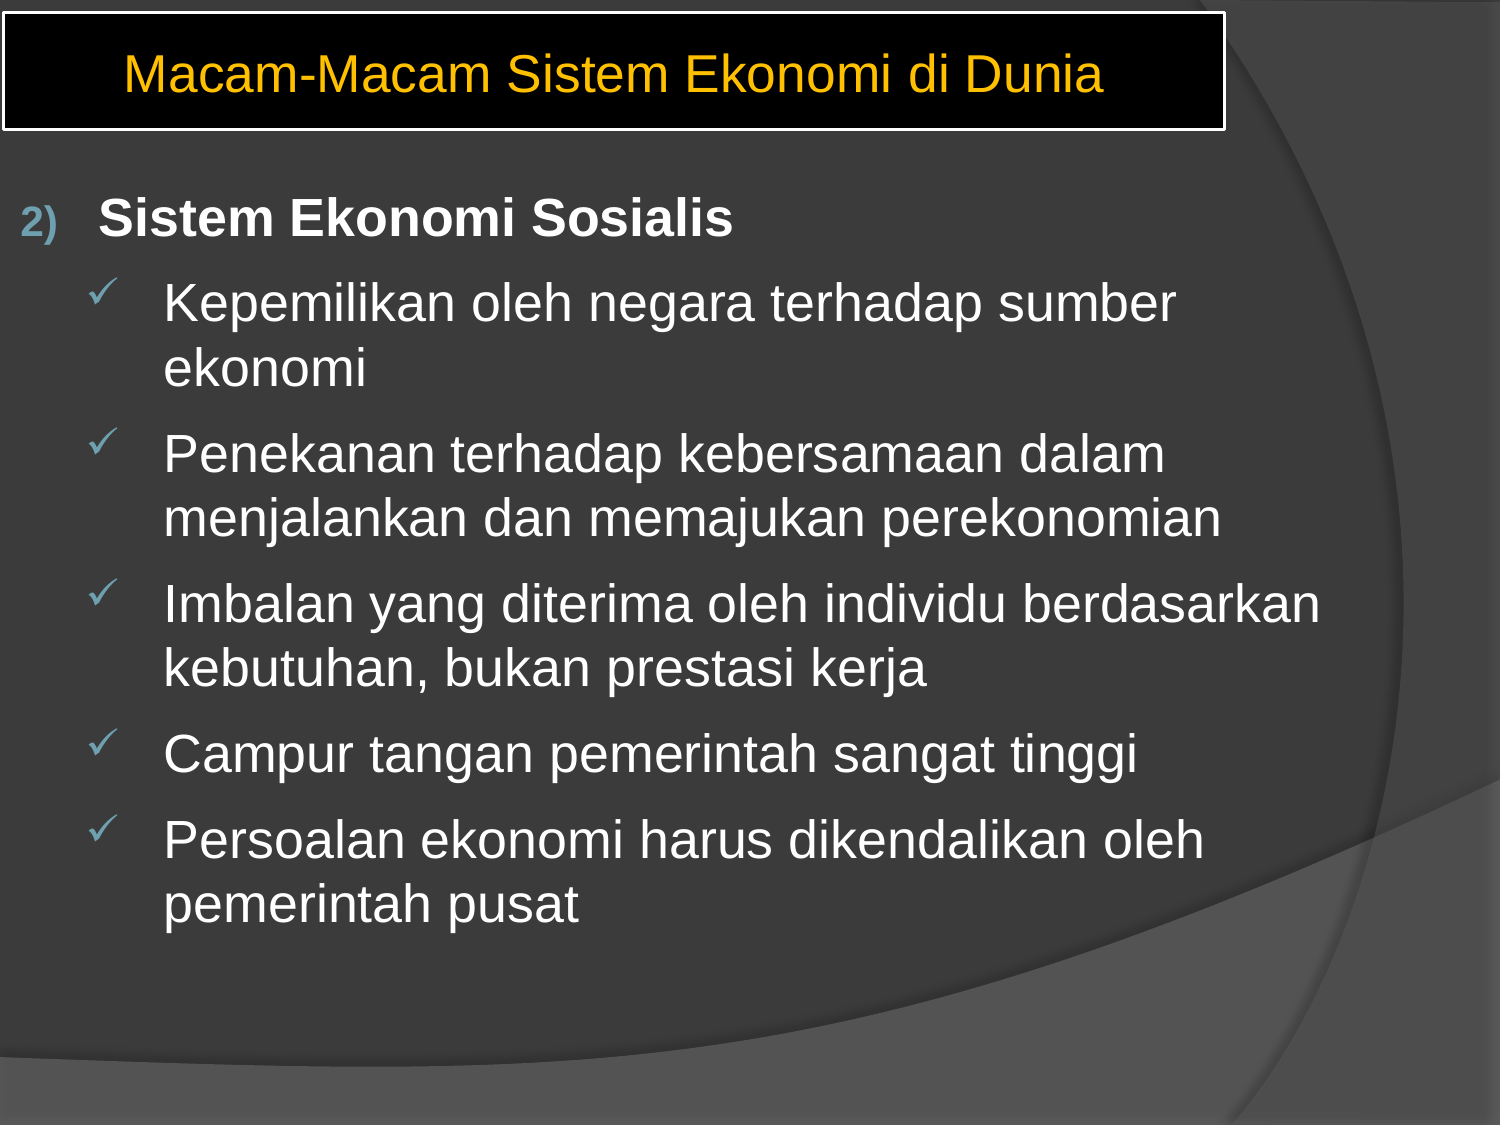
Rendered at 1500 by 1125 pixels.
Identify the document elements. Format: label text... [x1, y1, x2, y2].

title Macam-Macam Sistem Ekonomi di Dunia [2, 11, 1226, 131]
list Sistem Ekonomi Sosialis Kepemilikan oleh negara terhadap sumber ekonomi Penekanan terhadap kebersamaan dalam menjalankan dan memajukan perekonomian Imbalan yang diterima oleh individu berdasarkan kebutuhan, bukan prestasi kerja Campur tangan pemerintah sangat tinggi Persoalan ekonomi harus dikendalikan oleh pemerintah pusat [0, 174, 1350, 950]
